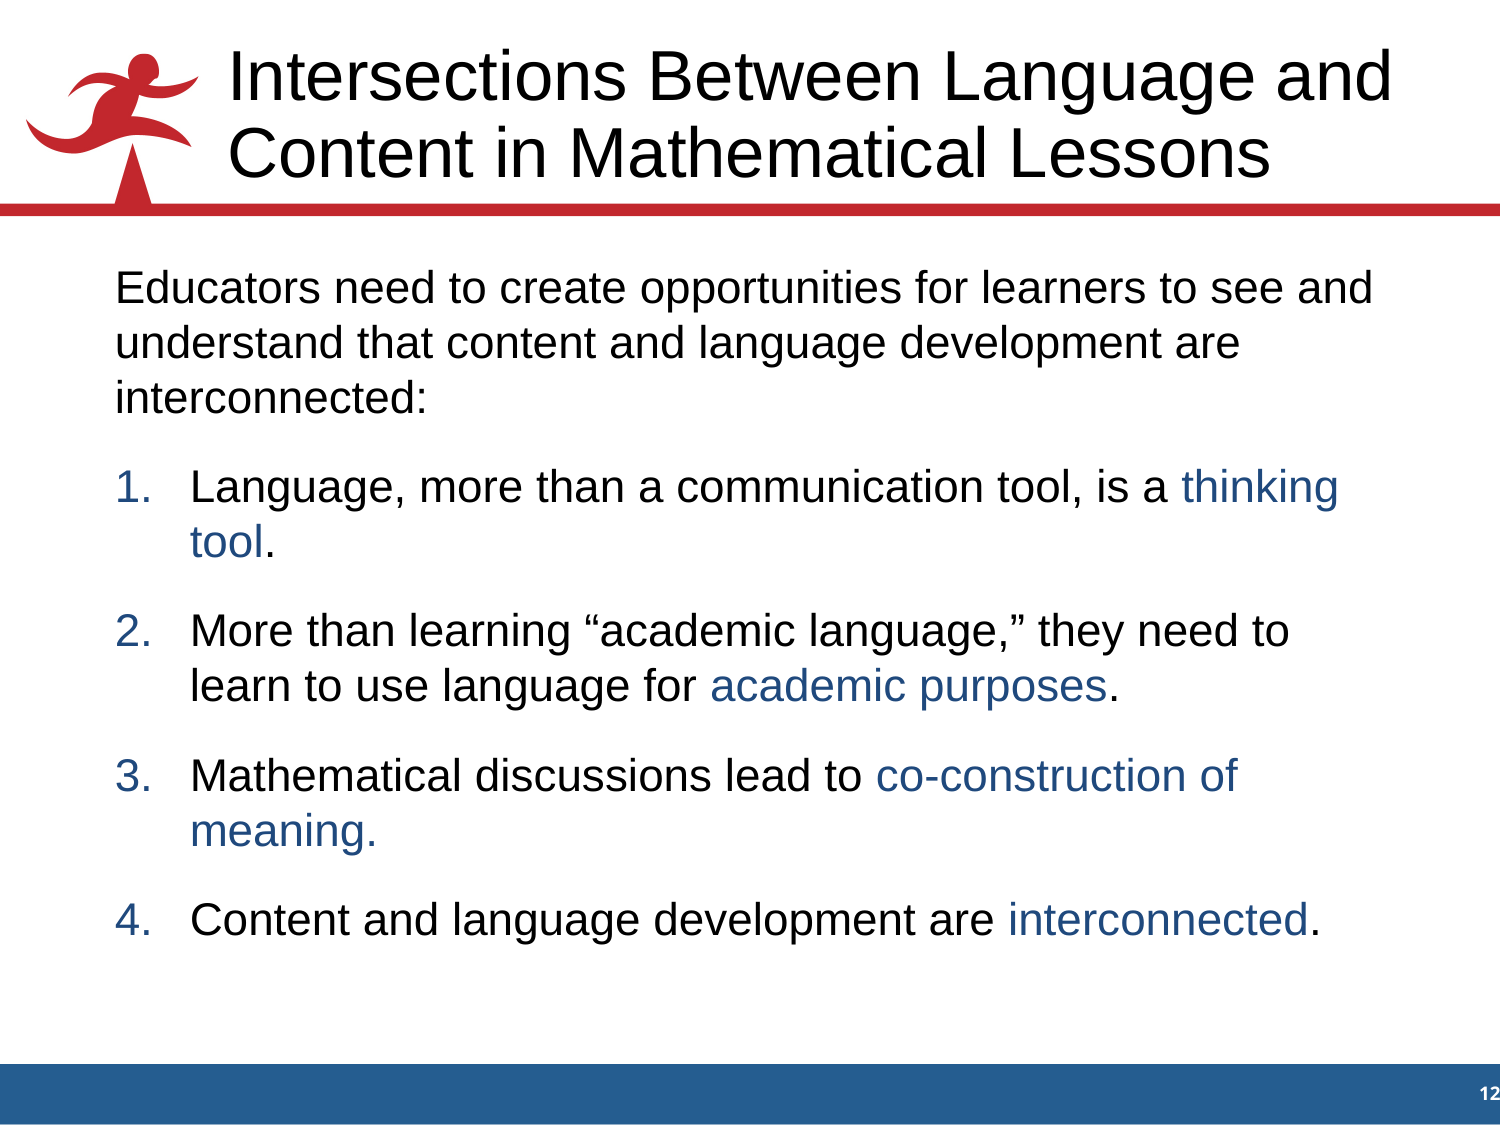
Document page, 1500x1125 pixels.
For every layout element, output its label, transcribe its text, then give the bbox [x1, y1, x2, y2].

title Intersections Between Language and Content in Mathematical Lessons [212, 50, 1463, 200]
picture [0, 0, 1500, 1125]
list Educators need to create opportunities for learners to see and understand that content and language development are interconnected: Language, more than a communication tool, is a thinking tool. More than learning “academic language,” they need to learn to use language for academic purposes. Mathematical discussions lead to co-construction of meaning. Content and language development are interconnected. [99, 249, 1400, 1050]
